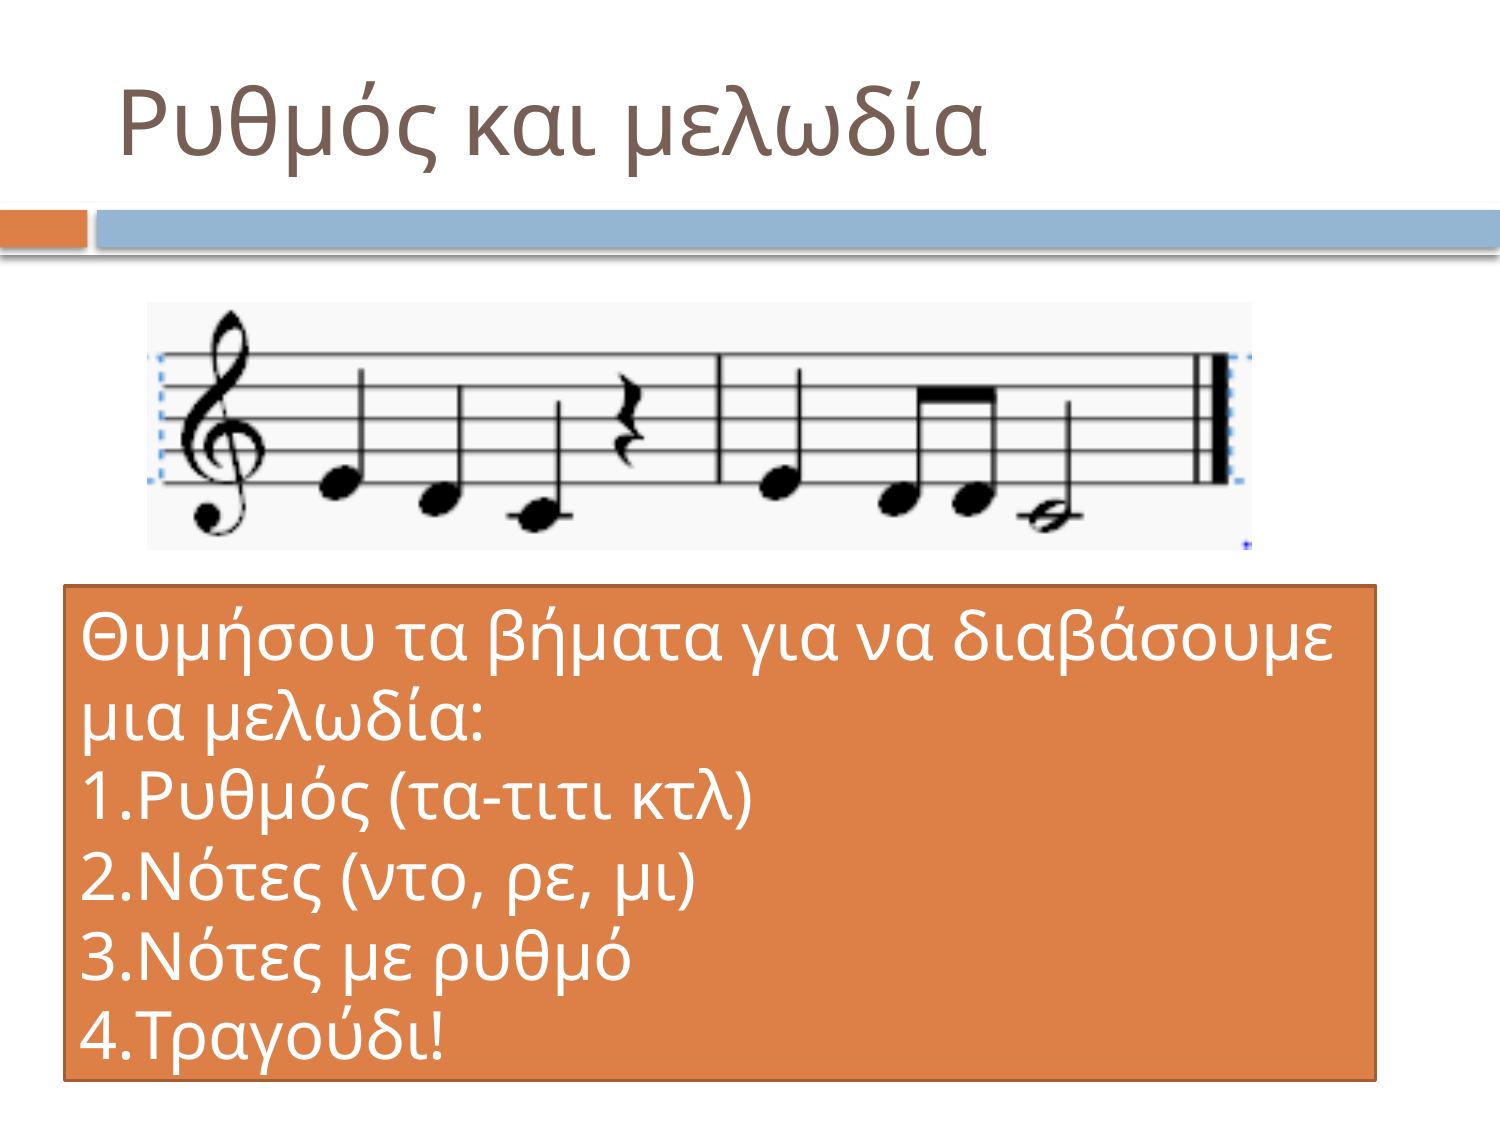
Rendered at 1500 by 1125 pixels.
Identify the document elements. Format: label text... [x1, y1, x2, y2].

title Ρυθμός και μελωδία [100, 37, 1438, 200]
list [147, 302, 1252, 550]
text_box Θυμήσου τα βήματα για να διαβάσουμε μια μελωδία: Ρυθμός (τα-τιτι κτλ) Νότες (ντο, ρε, μι) Νότες με ρυθμό Τραγούδι! [63, 584, 1377, 1082]
